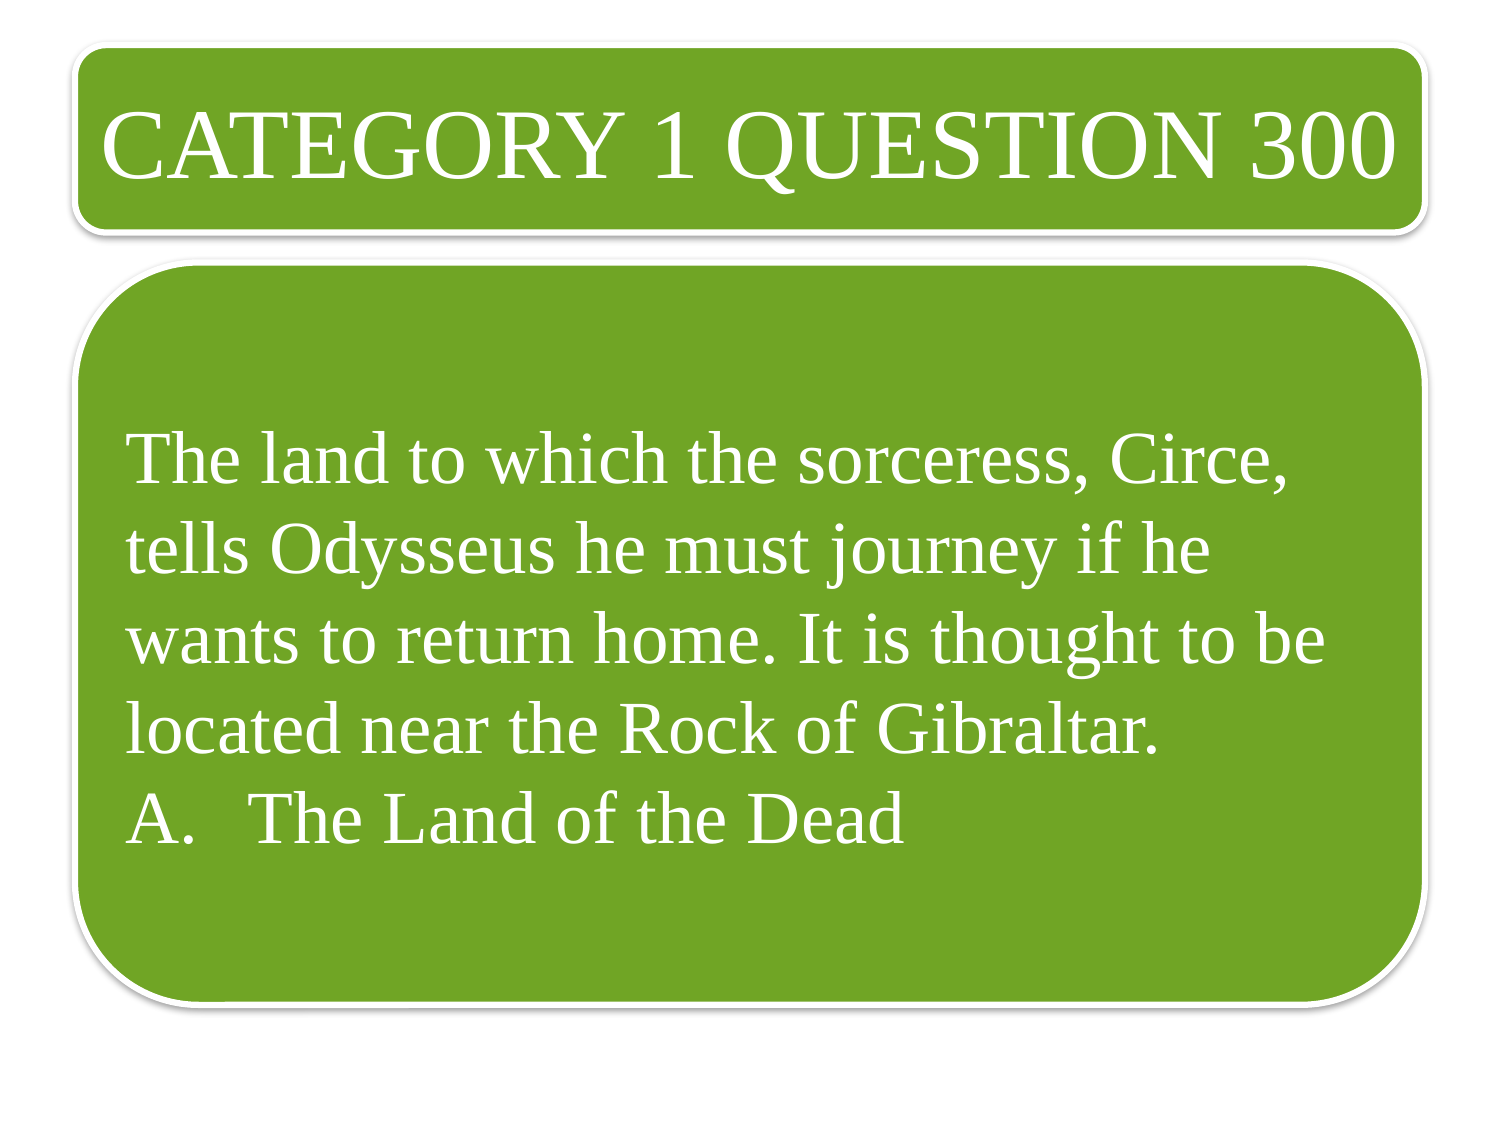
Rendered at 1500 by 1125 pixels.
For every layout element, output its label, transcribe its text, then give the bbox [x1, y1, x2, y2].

text_box The land to which the sorceress, Circe, tells Odysseus he must journey if he wants to return home. It is thought to be located near the Rock of Gibraltar. The Land of the Dead [71, 259, 1429, 1009]
text_box CATEGORY 1 QUESTION 300 [71, 41, 1429, 236]
